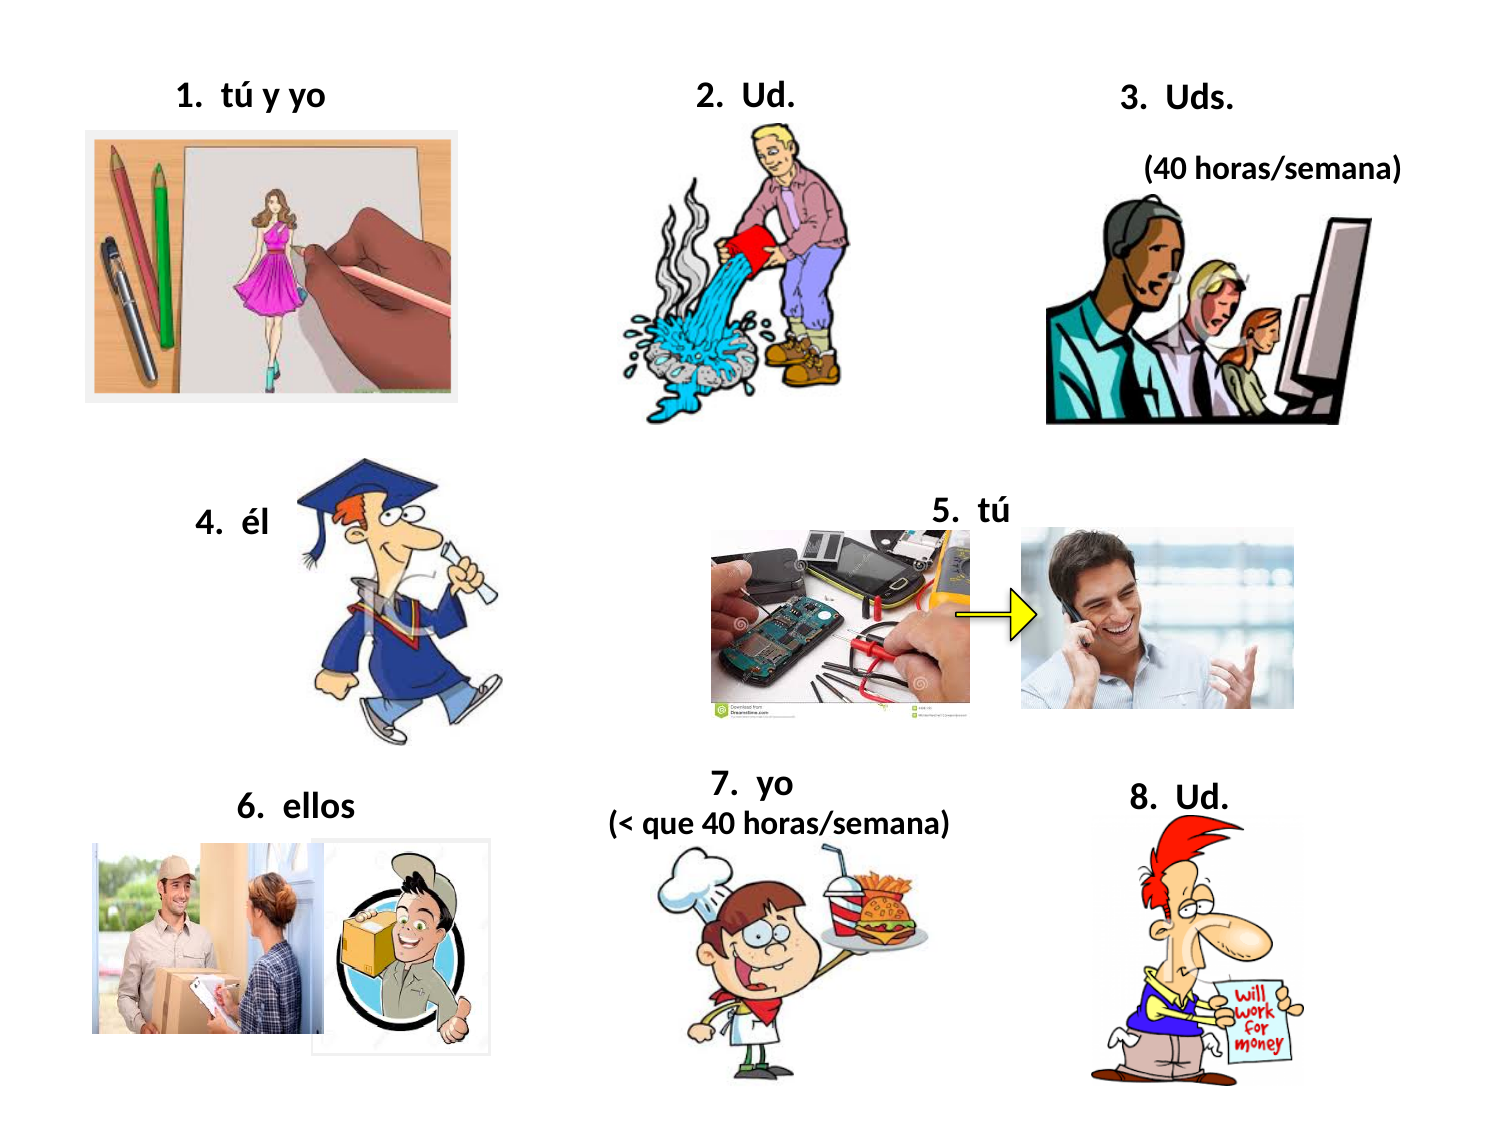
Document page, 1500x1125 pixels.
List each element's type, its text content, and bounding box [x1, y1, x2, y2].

text_box 1. tú y yo [160, 63, 406, 123]
text_box 6. ellos [221, 773, 499, 834]
text_box 8. Ud. [1114, 764, 1359, 824]
picture [1046, 194, 1372, 425]
picture [1091, 815, 1304, 1087]
picture [617, 123, 851, 425]
text_box 4. él [180, 489, 285, 550]
picture [1021, 527, 1295, 709]
text_box 2. Ud. [681, 62, 887, 123]
text_box 3. Uds. [1104, 64, 1330, 125]
picture [84, 130, 458, 403]
picture [649, 836, 938, 1088]
text_box (< que 40 horas/semana) [593, 794, 972, 850]
text_box (40 horas/semana) [1128, 138, 1494, 194]
text_box [975, 587, 1016, 642]
picture [92, 838, 491, 1056]
text_box 7. yo [695, 750, 959, 794]
text_box 5. tú [916, 477, 1123, 538]
picture [711, 529, 970, 721]
picture [296, 458, 503, 746]
